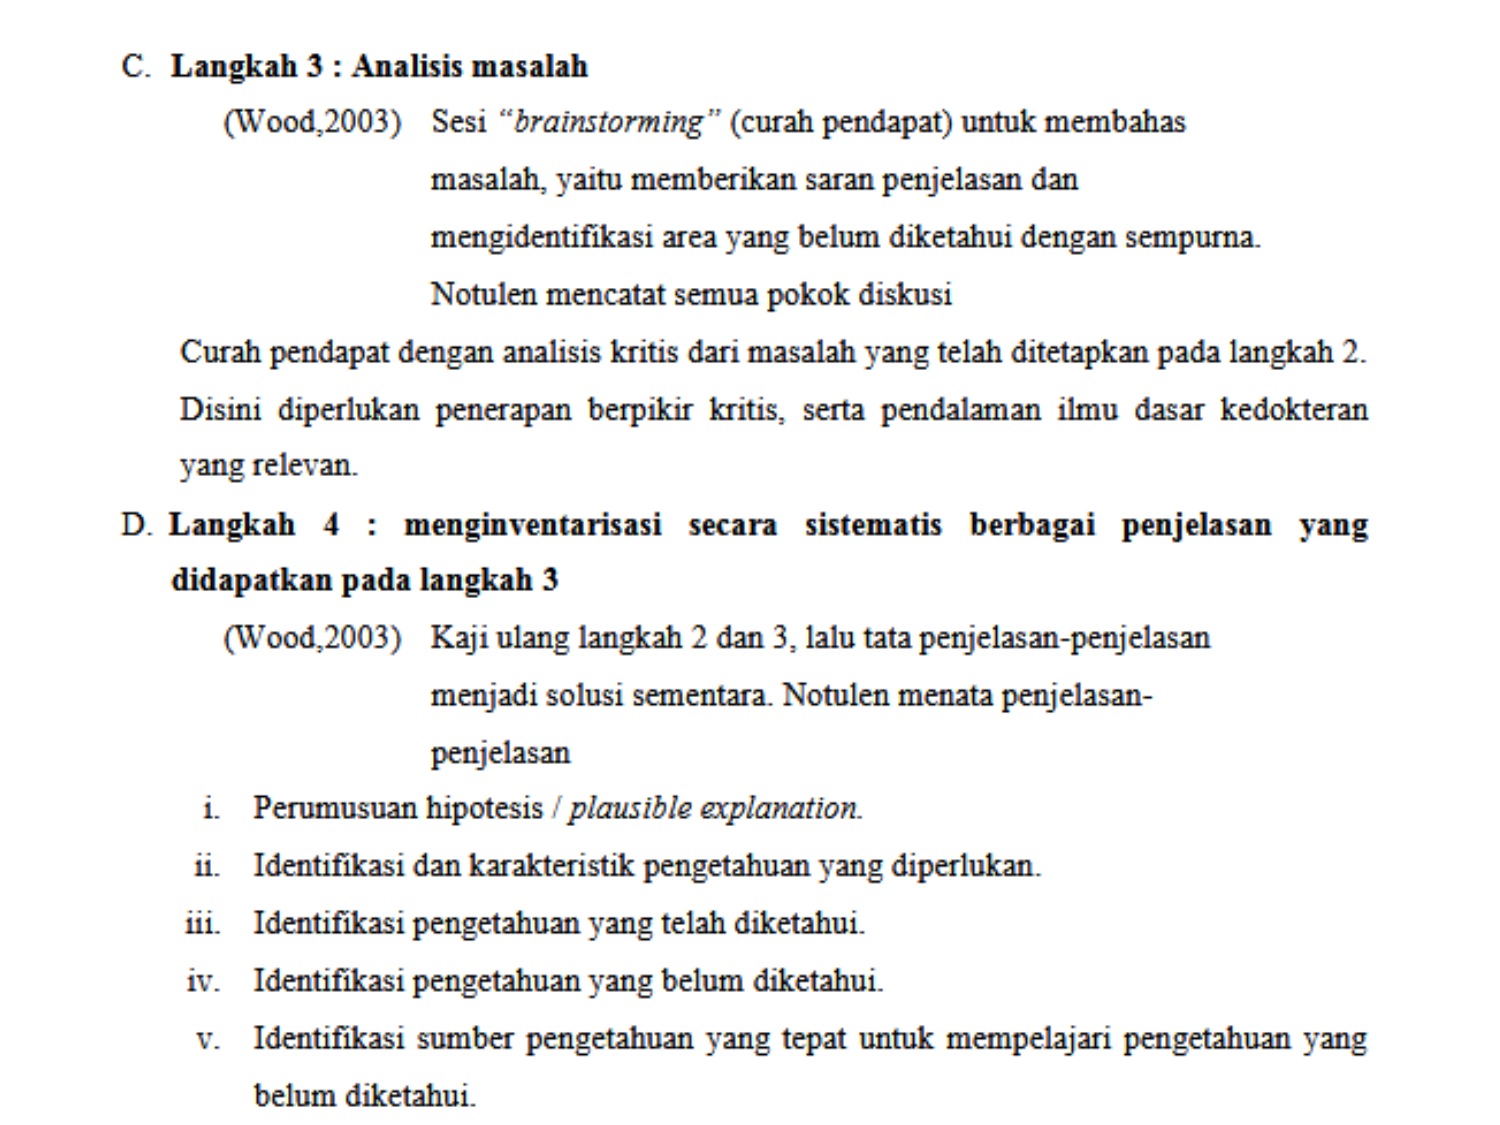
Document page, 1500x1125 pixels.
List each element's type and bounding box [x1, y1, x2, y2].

picture [112, 36, 1438, 1125]
